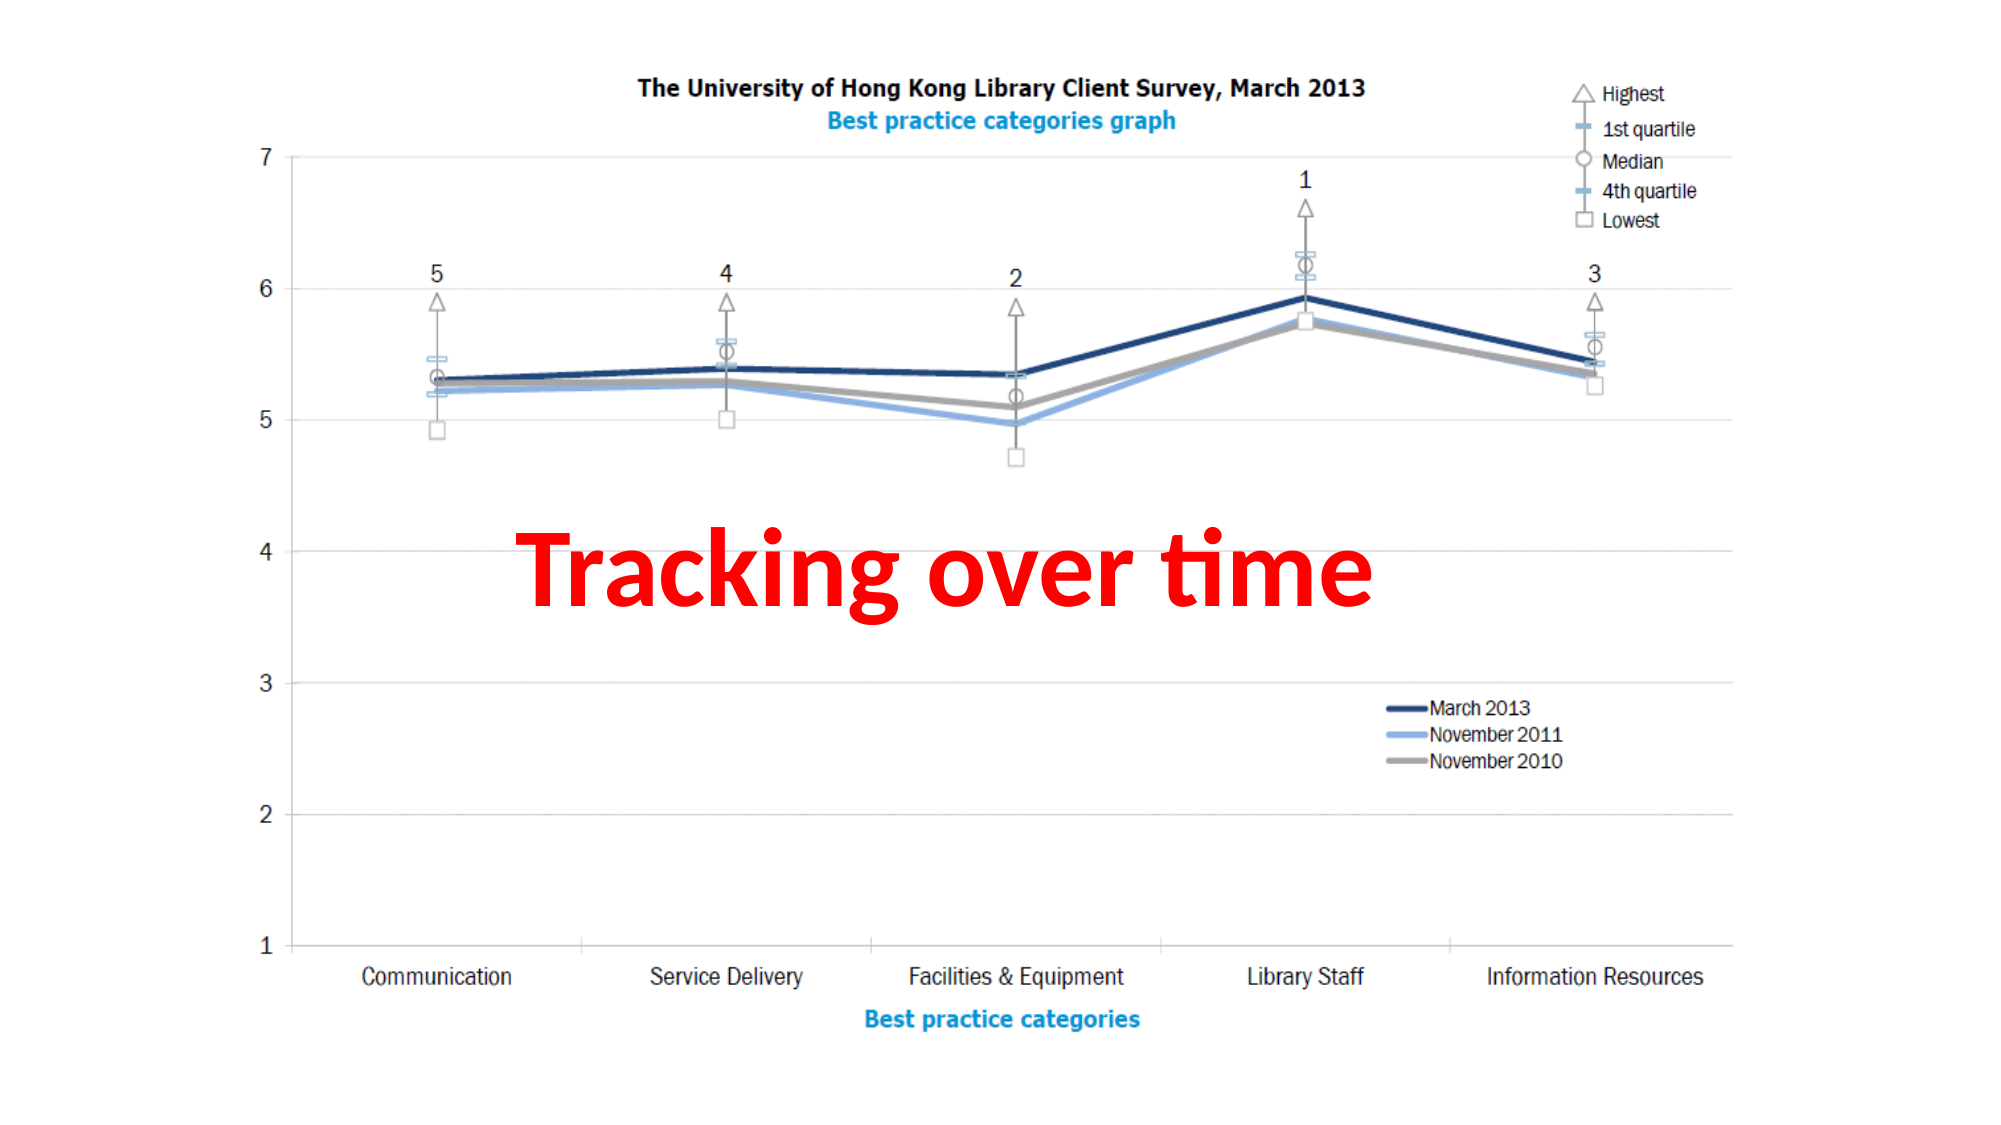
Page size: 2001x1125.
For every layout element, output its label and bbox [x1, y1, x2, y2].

picture [249, 7, 1733, 1094]
